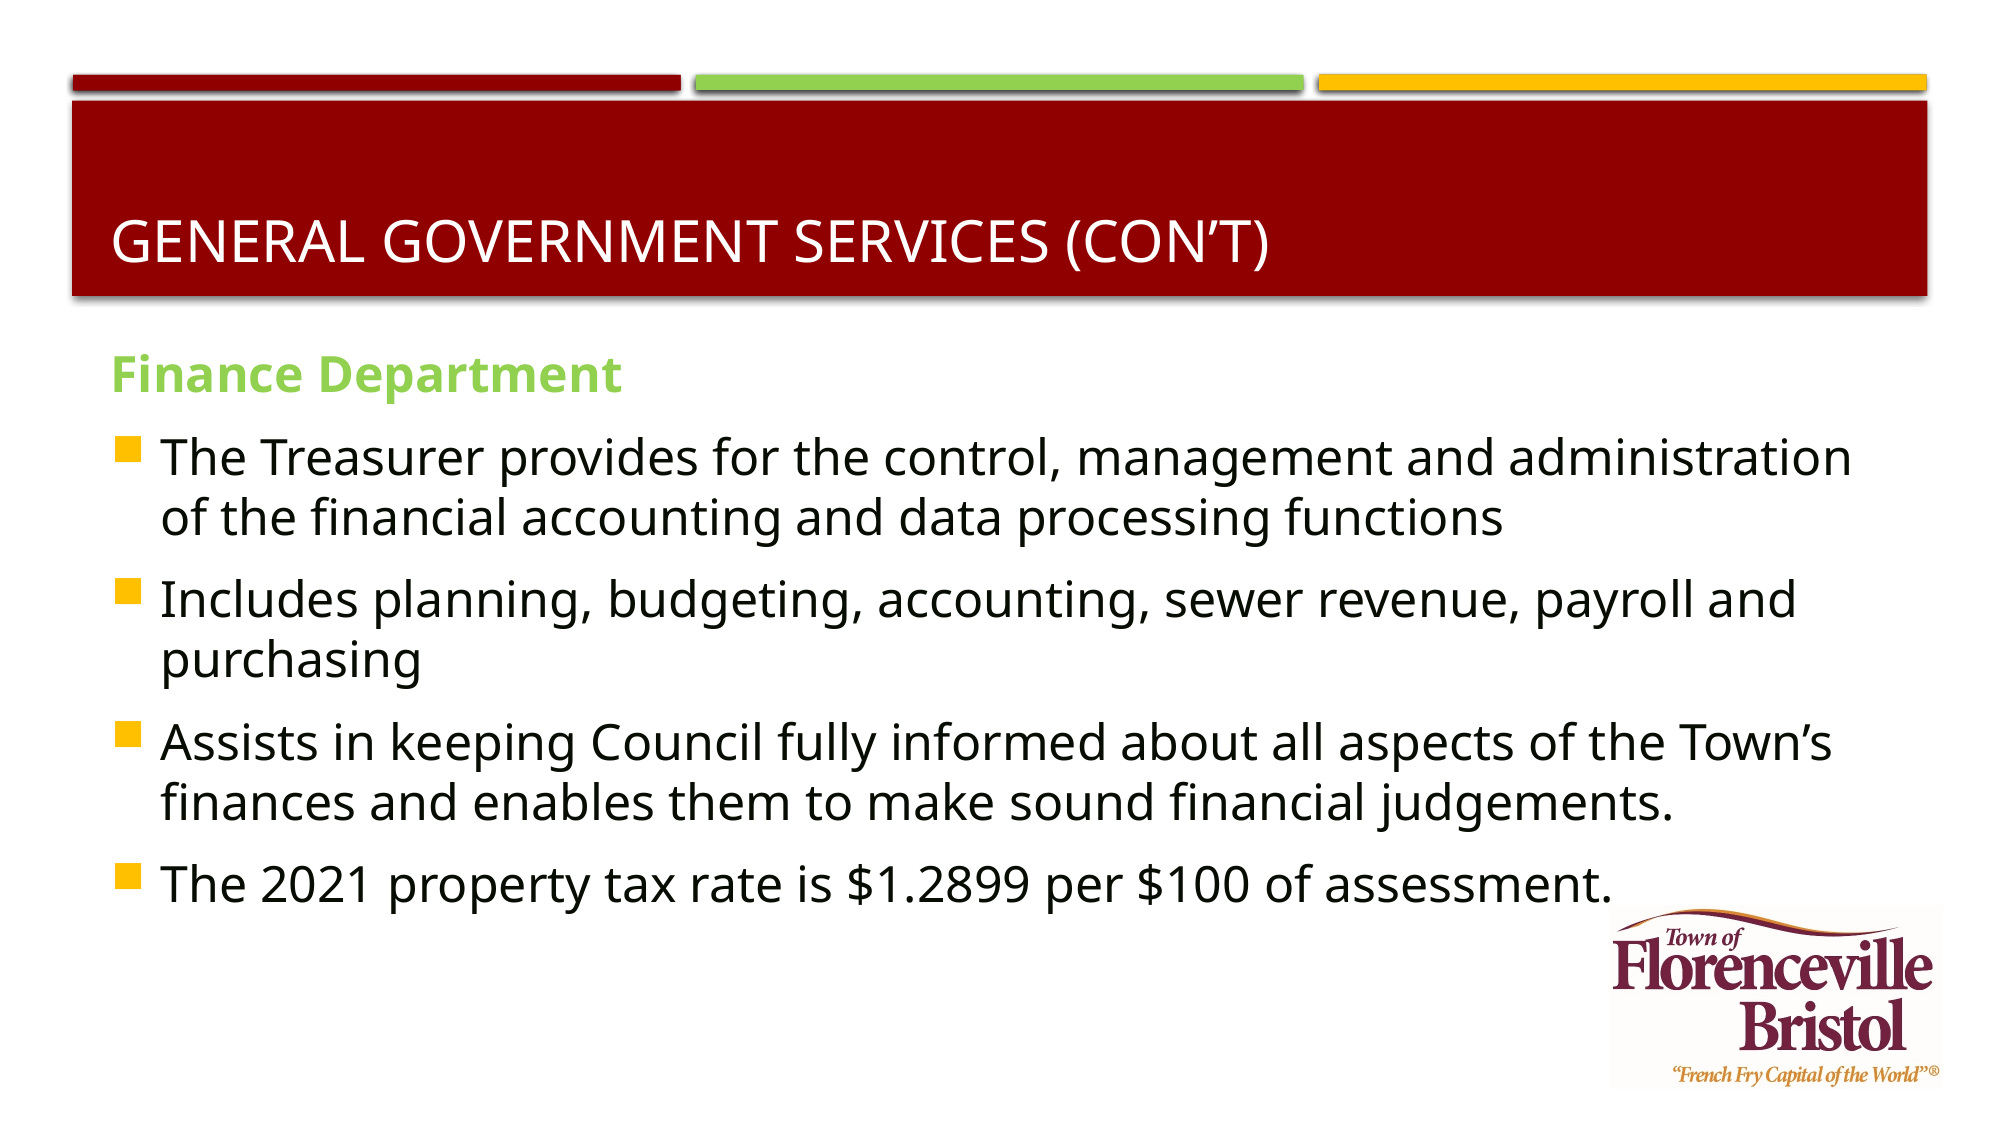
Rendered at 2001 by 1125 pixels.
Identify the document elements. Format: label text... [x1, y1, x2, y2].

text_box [72, 73, 1928, 92]
list Finance Department The Treasurer provides for the control, management and administration of the financial accounting and data processing functions Includes planning, budgeting, accounting, sewer revenue, payroll and purchasing Assists in keeping Council fully informed about all aspects of the Town’s finances and enables them to make sound financial judgements. The 2021 property tax rate is $1.2899 per $100 of assessment. [95, 315, 1905, 1006]
title General Government Services (con’t) [95, 115, 1905, 282]
picture [1609, 905, 1943, 1090]
